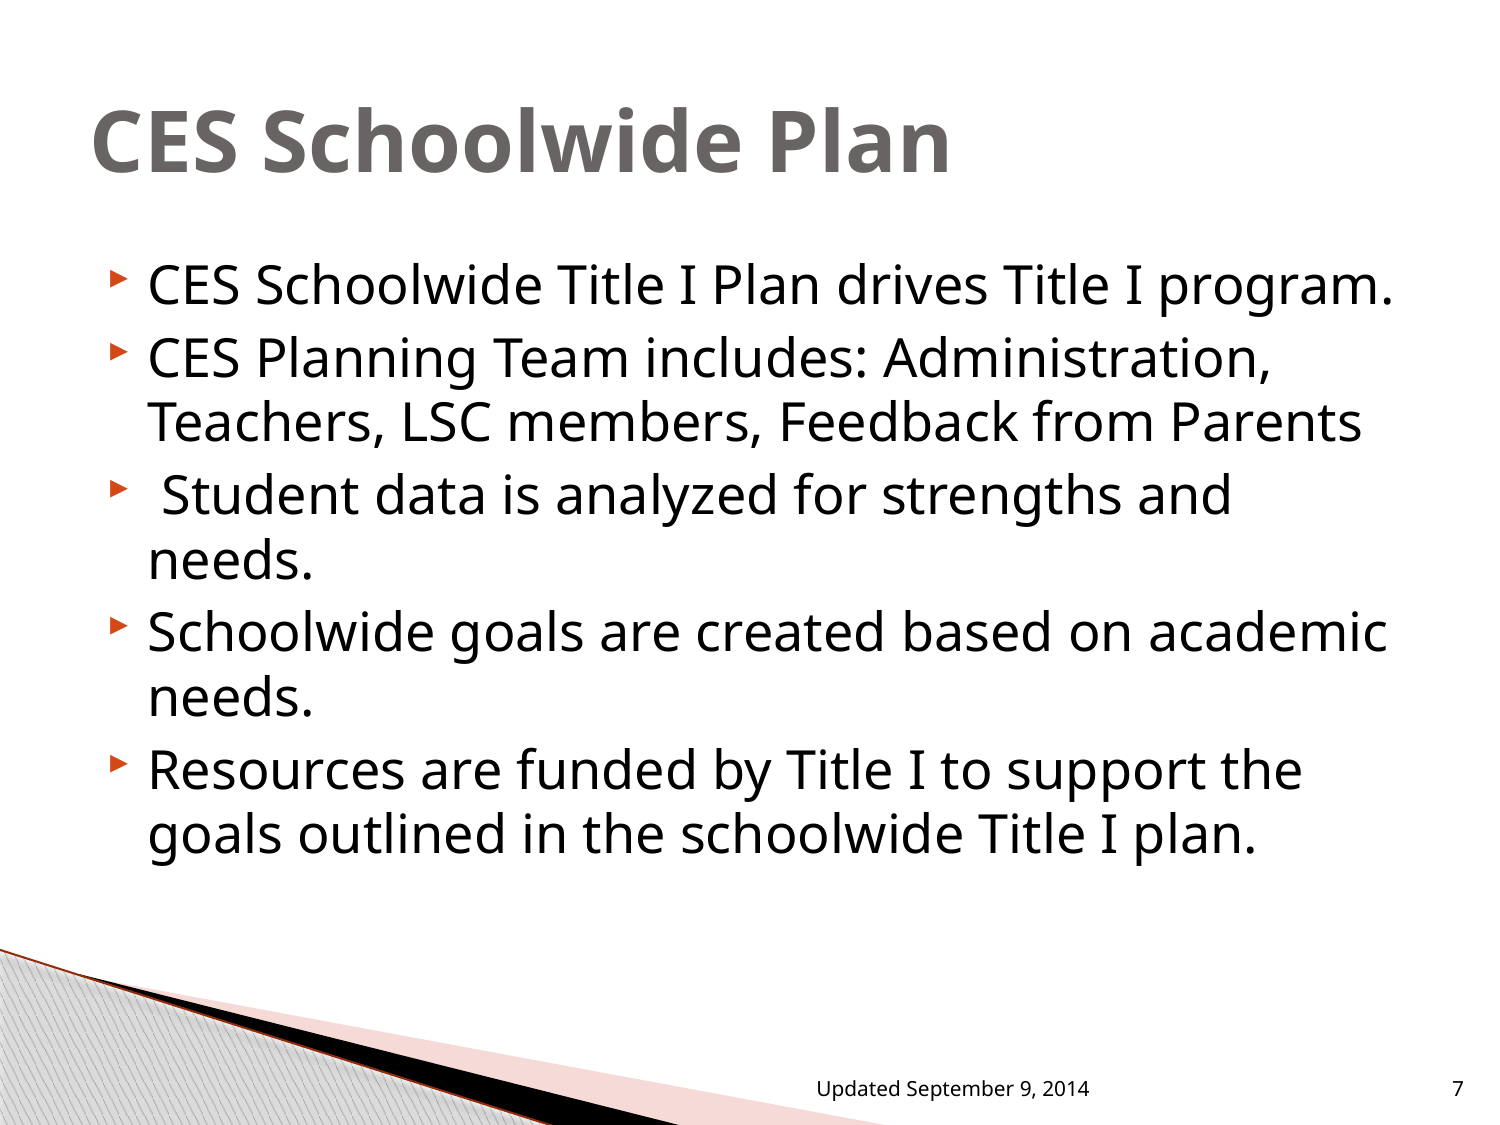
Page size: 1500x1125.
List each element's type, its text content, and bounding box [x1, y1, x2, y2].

title CES Schoolwide Plan [75, 45, 1425, 233]
slide_number 7 [1418, 1051, 1479, 1112]
list CES Schoolwide Title I Plan drives Title I program. CES Planning Team includes: Administration, Teachers, LSC members, Feedback from Parents Student data is analyzed for strengths and needs. Schoolwide goals are created based on academic needs. Resources are funded by Title I to support the goals outlined in the schoolwide Title I plan. [75, 243, 1425, 986]
footer Updated September 9, 2014 [718, 1051, 1105, 1112]
